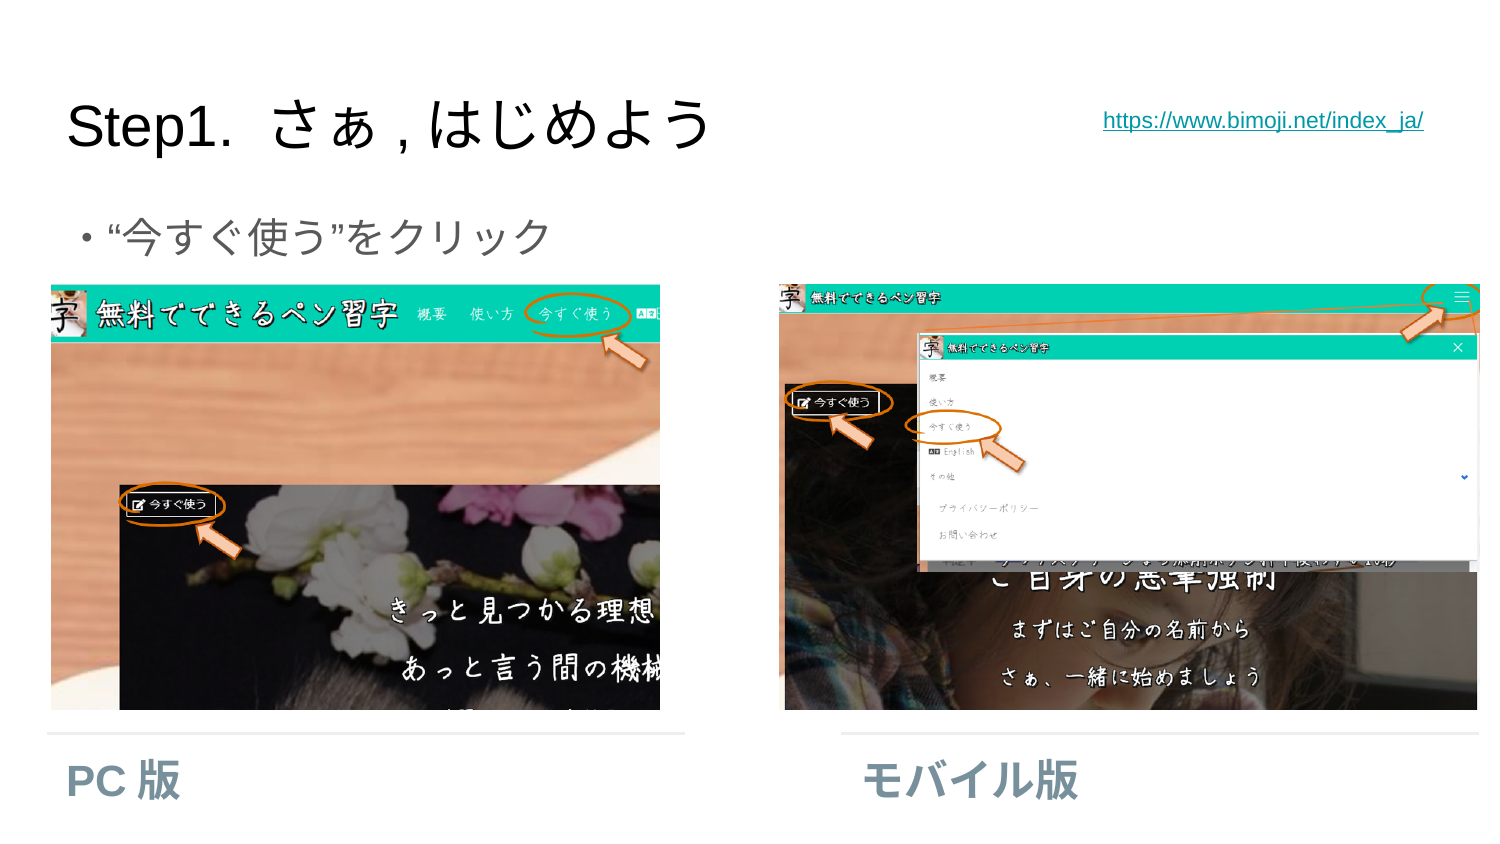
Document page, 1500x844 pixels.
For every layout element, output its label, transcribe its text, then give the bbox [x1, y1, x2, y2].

title Step1. さぁ,はじめよう [51, 72, 778, 167]
picture [779, 284, 1480, 710]
text_box https://www.bimoji.net/index_ja/ [1088, 91, 1451, 149]
list PC版 [51, 747, 681, 821]
list モバイル版 [845, 747, 1475, 821]
picture [50, 284, 660, 710]
list ・“今すぐ使う”をクリック [51, 189, 708, 273]
